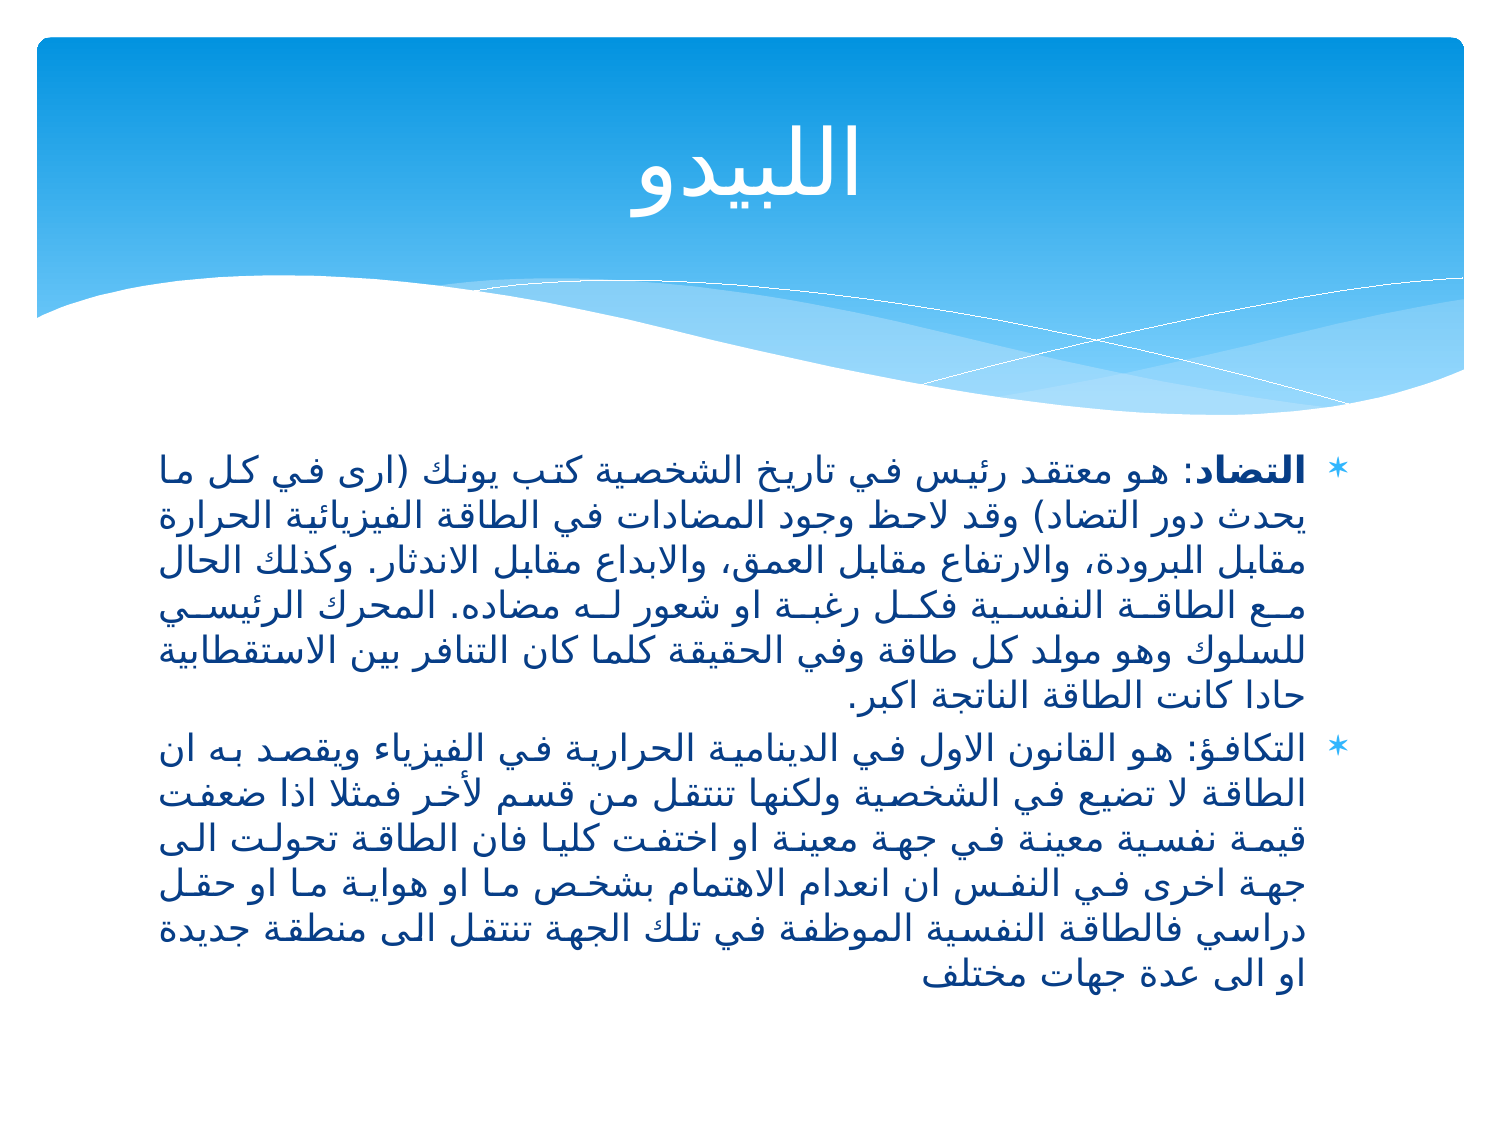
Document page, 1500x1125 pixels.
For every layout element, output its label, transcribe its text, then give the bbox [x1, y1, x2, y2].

title اللبيدو [75, 55, 1425, 261]
list التضاد: هو معتقد رئيس في تاريخ الشخصية كتب يونك (ارى في كل ما يحدث دور التضاد) وقد لاحظ وجود المضادات في الطاقة الفيزيائية الحرارة مقابل البرودة، والارتفاع مقابل العمق، والابداع مقابل الاندثار. وكذلك الحال مع الطاقة النفسية فكل رغبة او شعور له مضاده. المحرك الرئيسي للسلوك وهو مولد كل طاقة وفي الحقيقة كلما كان التنافر بين الاستقطابية حادا كانت الطاقة الناتجة اكبر. التكافؤ: هو القانون الاول في الدينامية الحرارية في الفيزياء ويقصد به ان الطاقة لا تضيع في الشخصية ولكنها تنتقل من قسم لأخر فمثلا اذا ضعفت قيمة نفسية معينة في جهة معينة او اختفت كليا فان الطاقة تحولت الى جهة اخرى في النفس ان انعدام الاهتمام بشخص ما او هواية ما او حقل دراسي فالطاقة النفسية الموظفة في تلك الجهة تنتقل الى منطقة جديدة او الى عدة جهات مختلف [143, 438, 1359, 1005]
